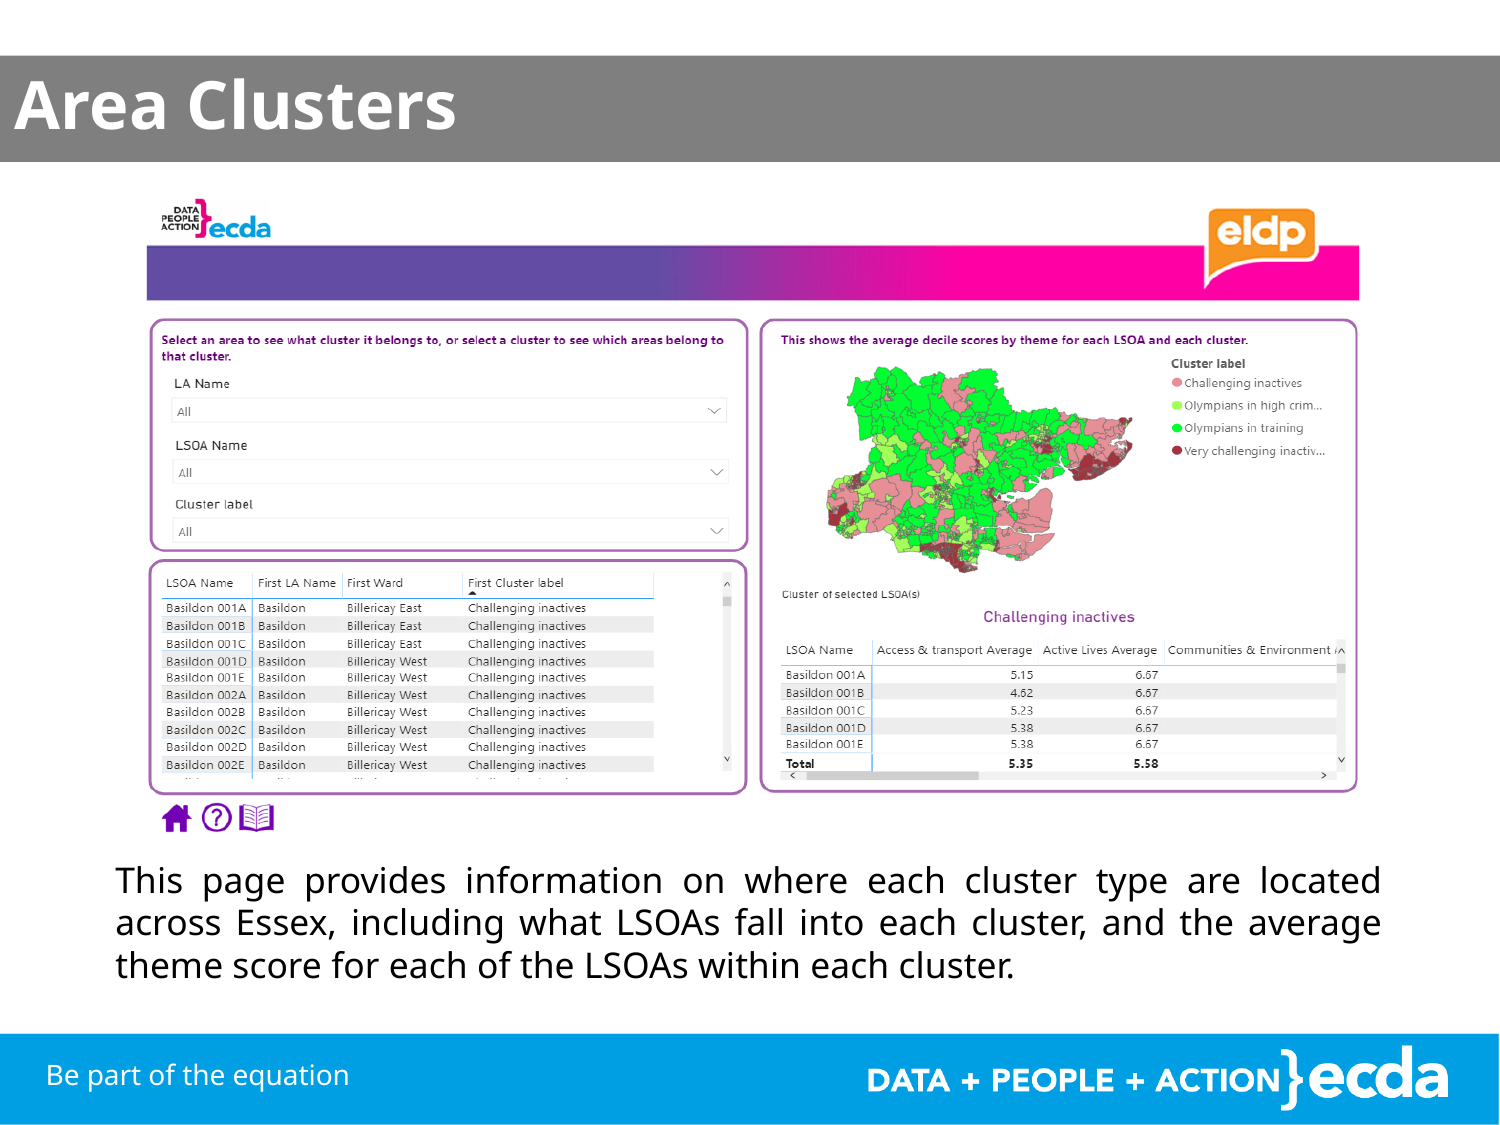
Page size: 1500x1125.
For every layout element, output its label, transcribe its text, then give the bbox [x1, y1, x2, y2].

title Area Clusters [0, 55, 1500, 162]
picture [100, 187, 1398, 847]
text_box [0, 1033, 1499, 1125]
list This page provides information on where each cluster type are located across Essex, including what LSOAs fall into each cluster, and the average theme score for each of the LSOAs within each cluster. [100, 854, 1398, 957]
